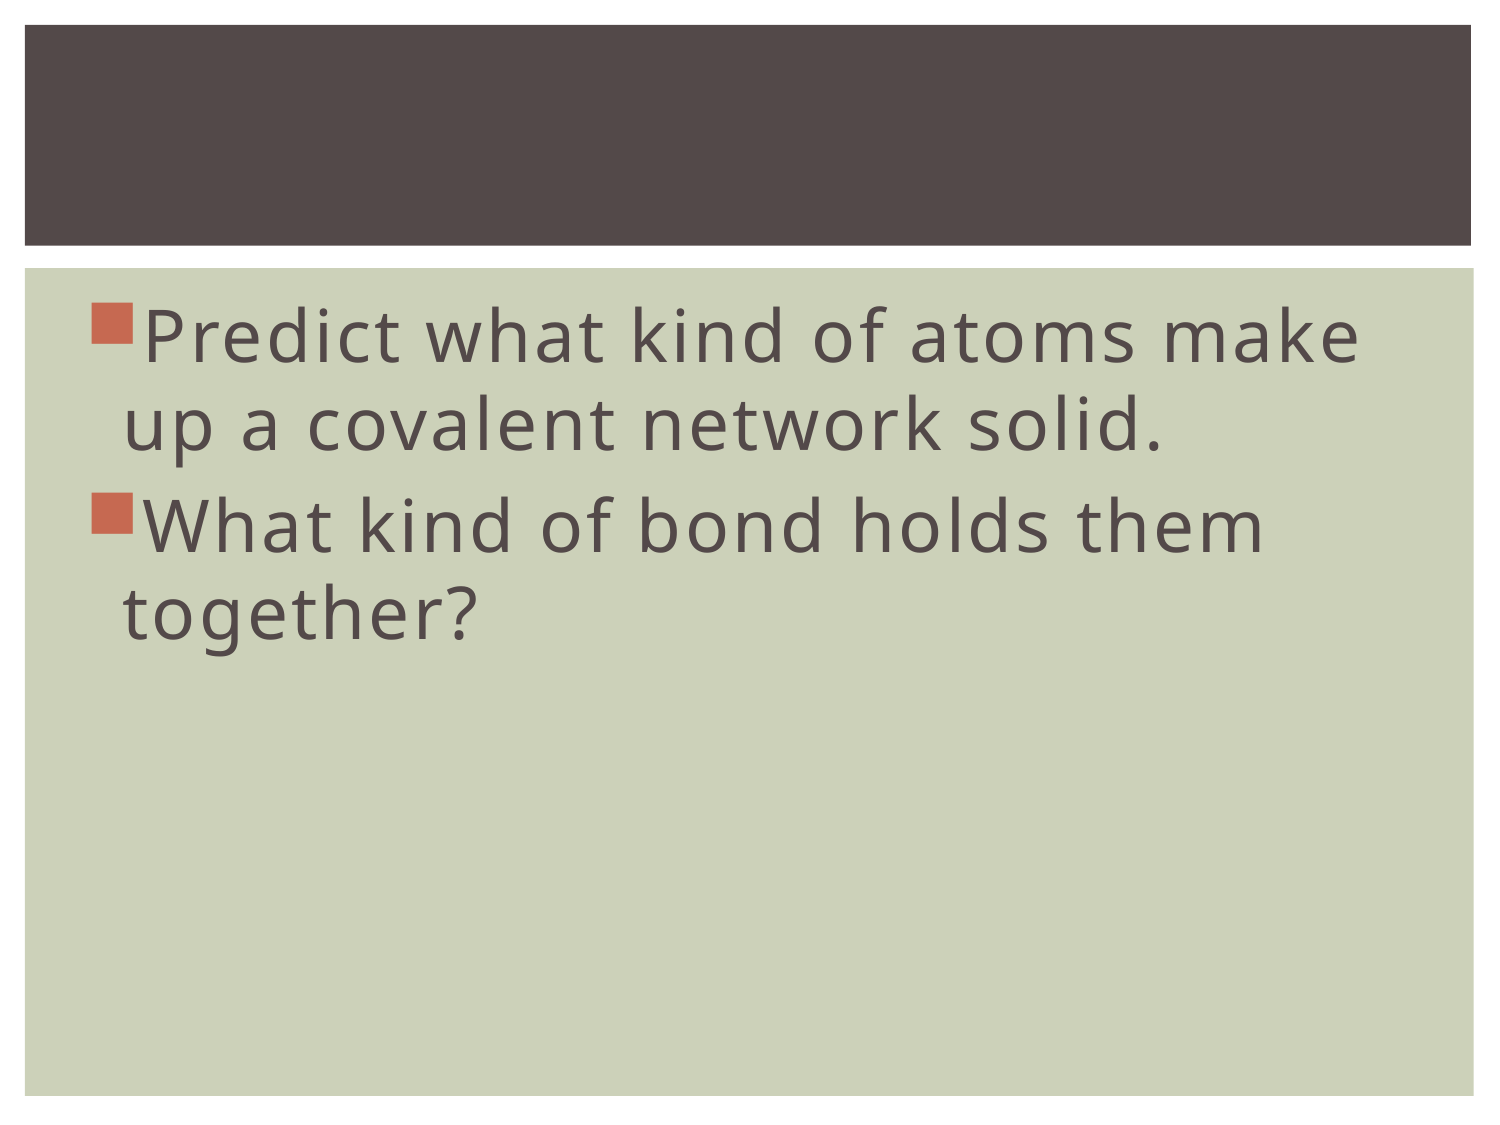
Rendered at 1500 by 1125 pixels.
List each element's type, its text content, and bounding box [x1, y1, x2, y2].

list Predict what kind of atoms make up a covalent network solid. What kind of bond holds them together? [62, 281, 1442, 1005]
